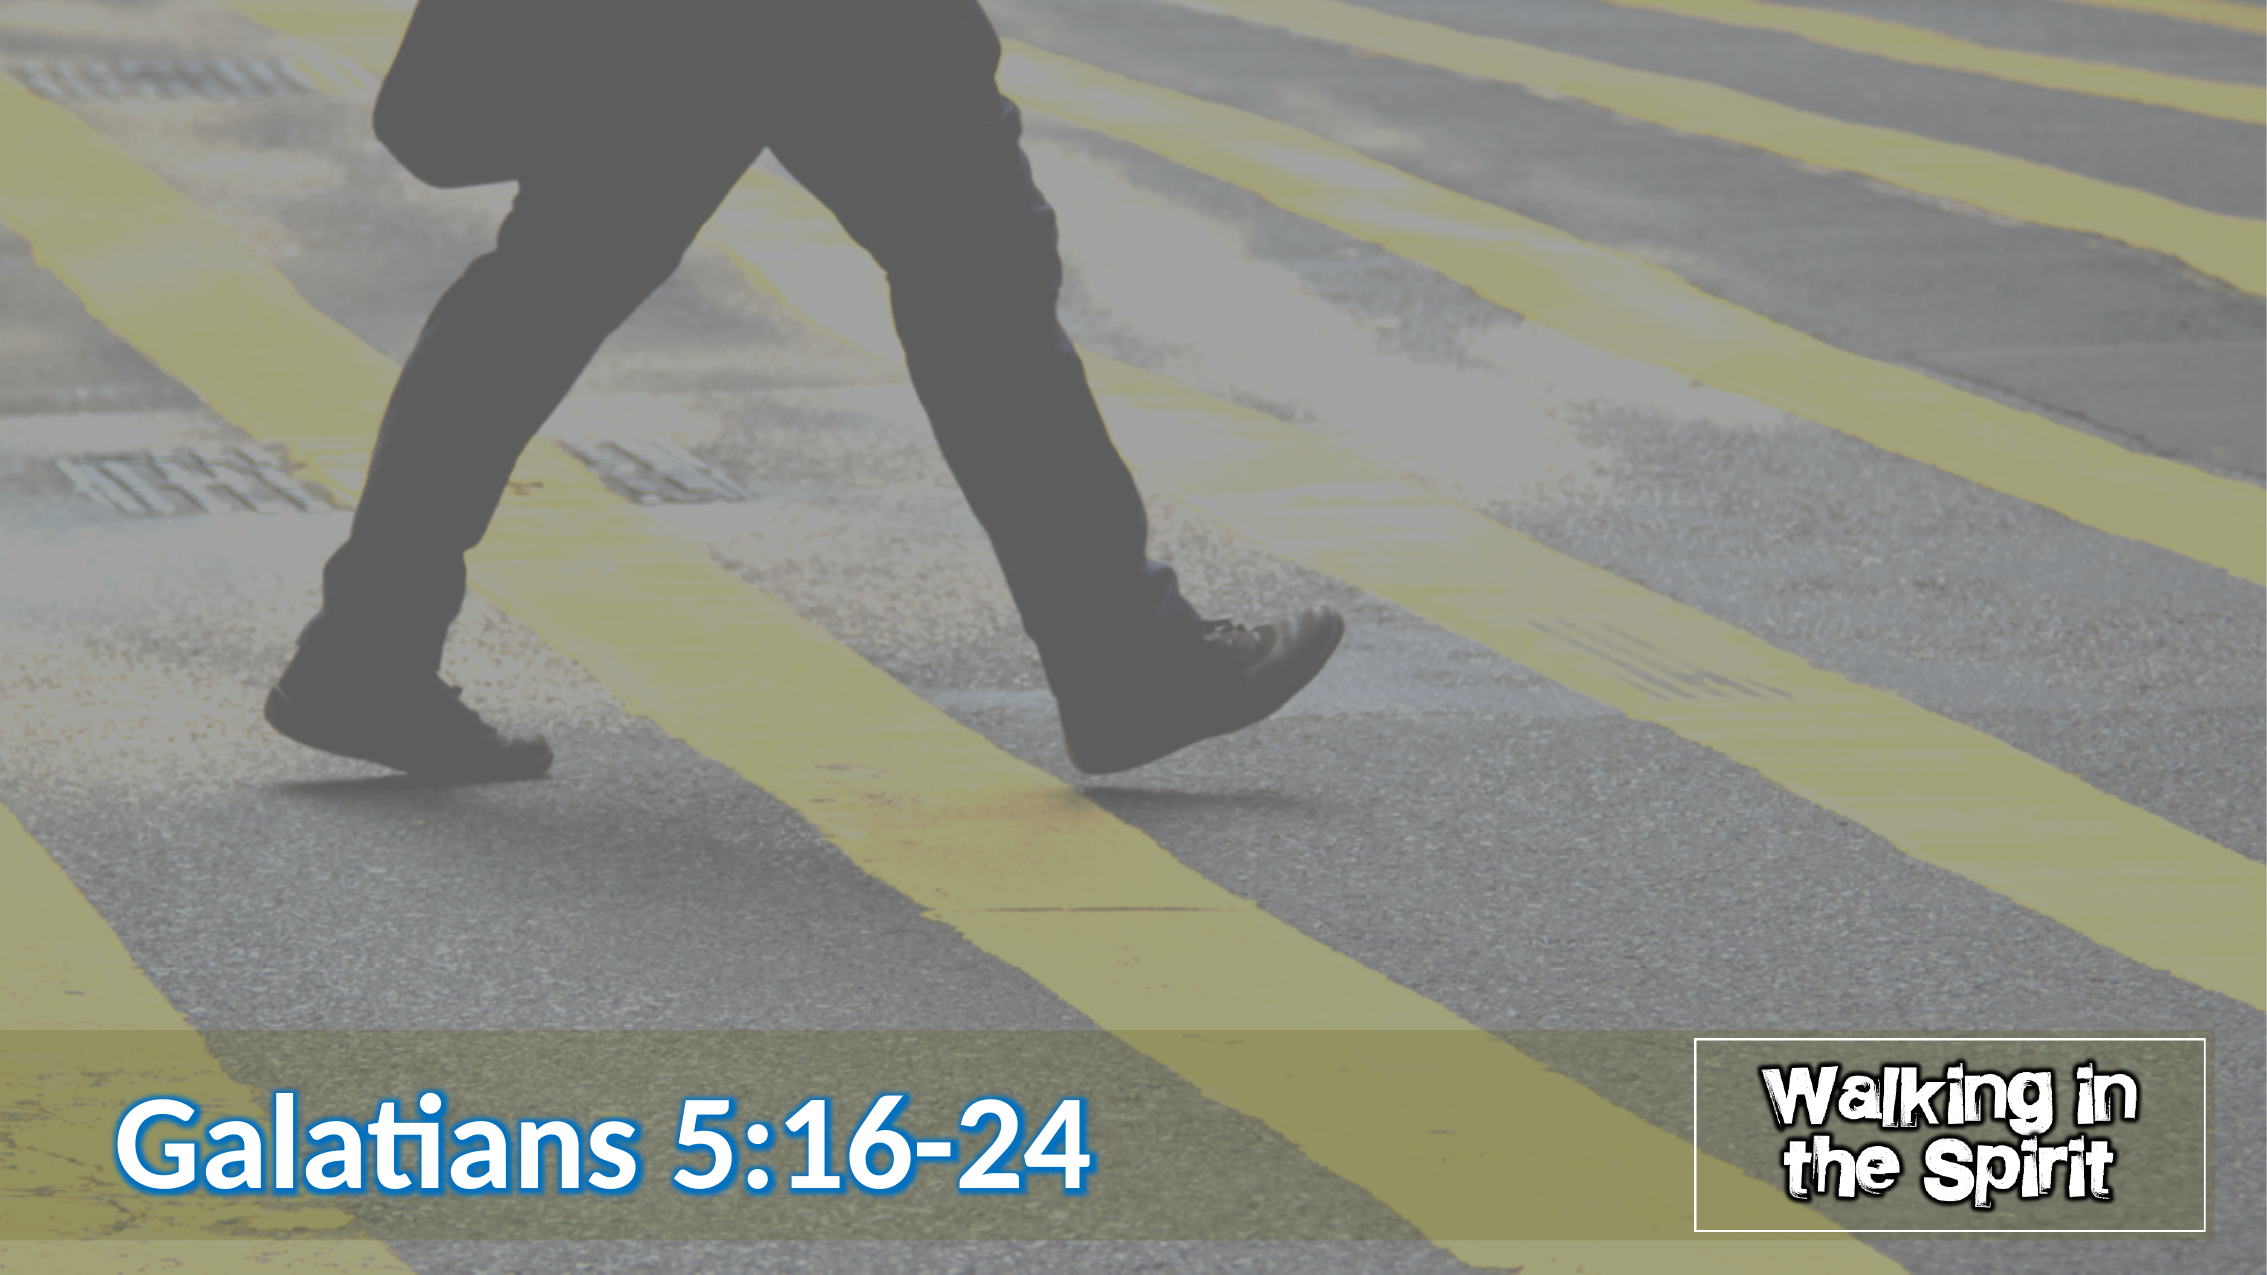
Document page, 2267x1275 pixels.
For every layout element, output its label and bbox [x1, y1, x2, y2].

picture [0, 0, 2267, 1275]
text_box [0, 1030, 2215, 1241]
